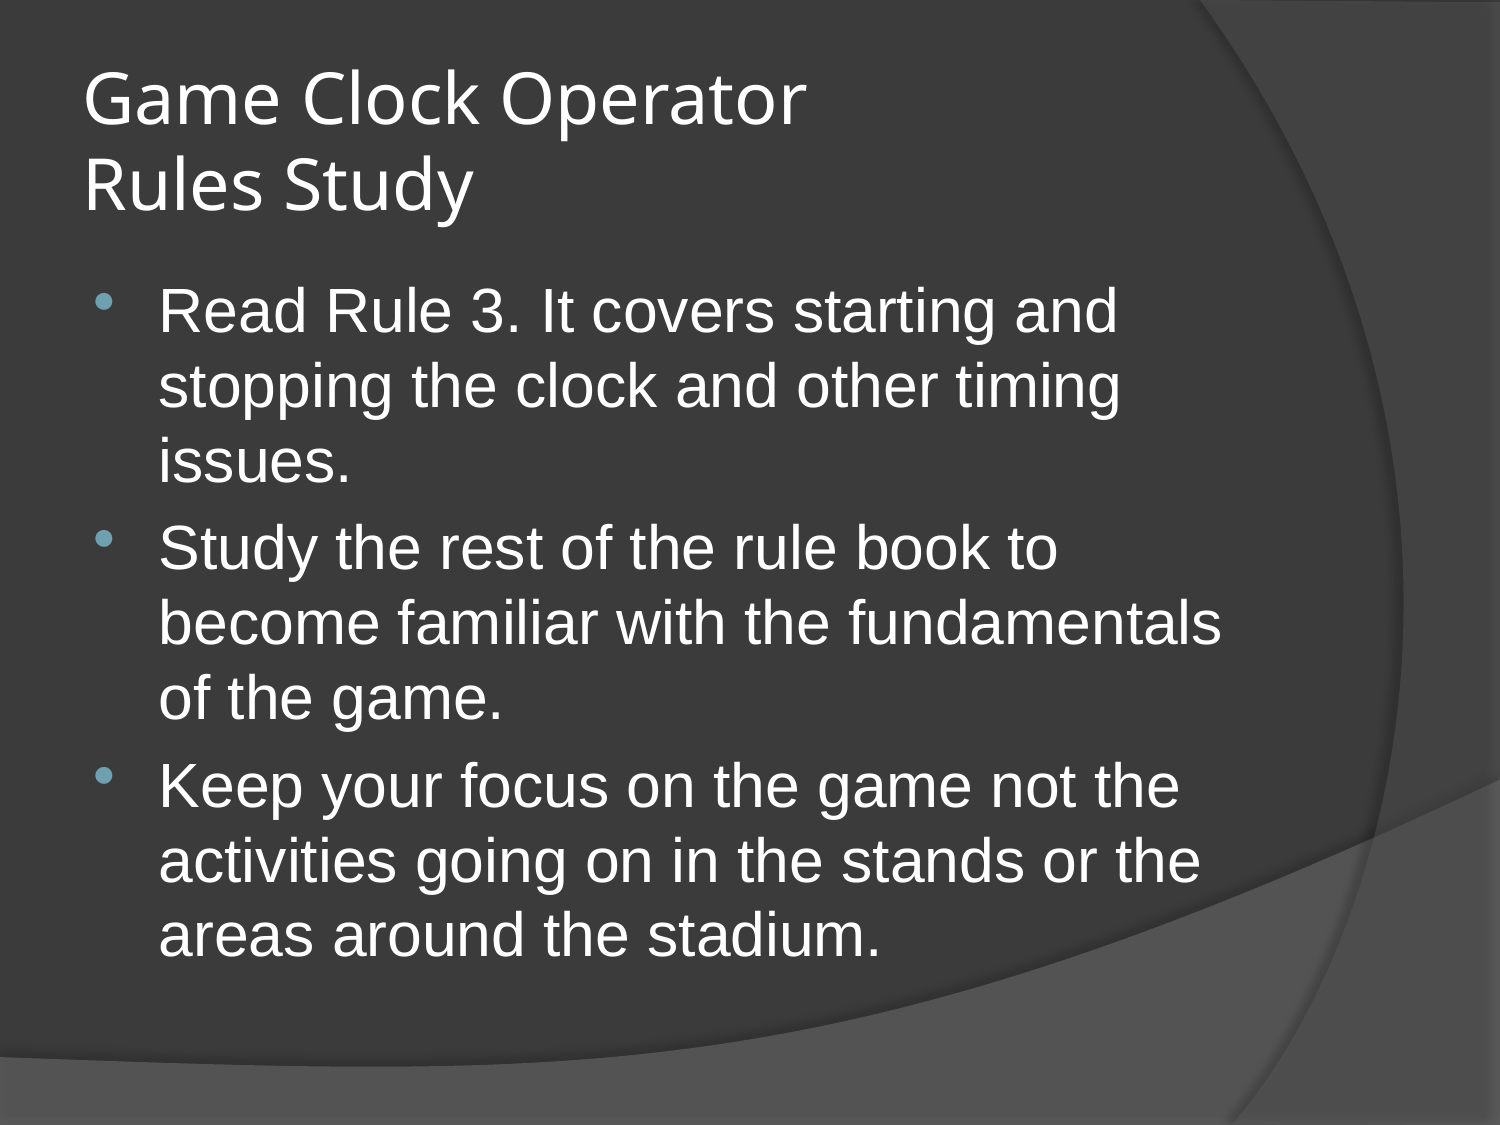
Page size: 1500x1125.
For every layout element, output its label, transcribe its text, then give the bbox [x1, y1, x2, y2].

list Read Rule 3. It covers starting and stopping the clock and other timing issues. Study the rest of the rule book to become familiar with the fundamentals of the game. Keep your focus on the game not the activities going on in the stands or the areas around the stadium. [75, 262, 1300, 1005]
title Game Clock Operator Rules Study [75, 45, 1300, 233]
